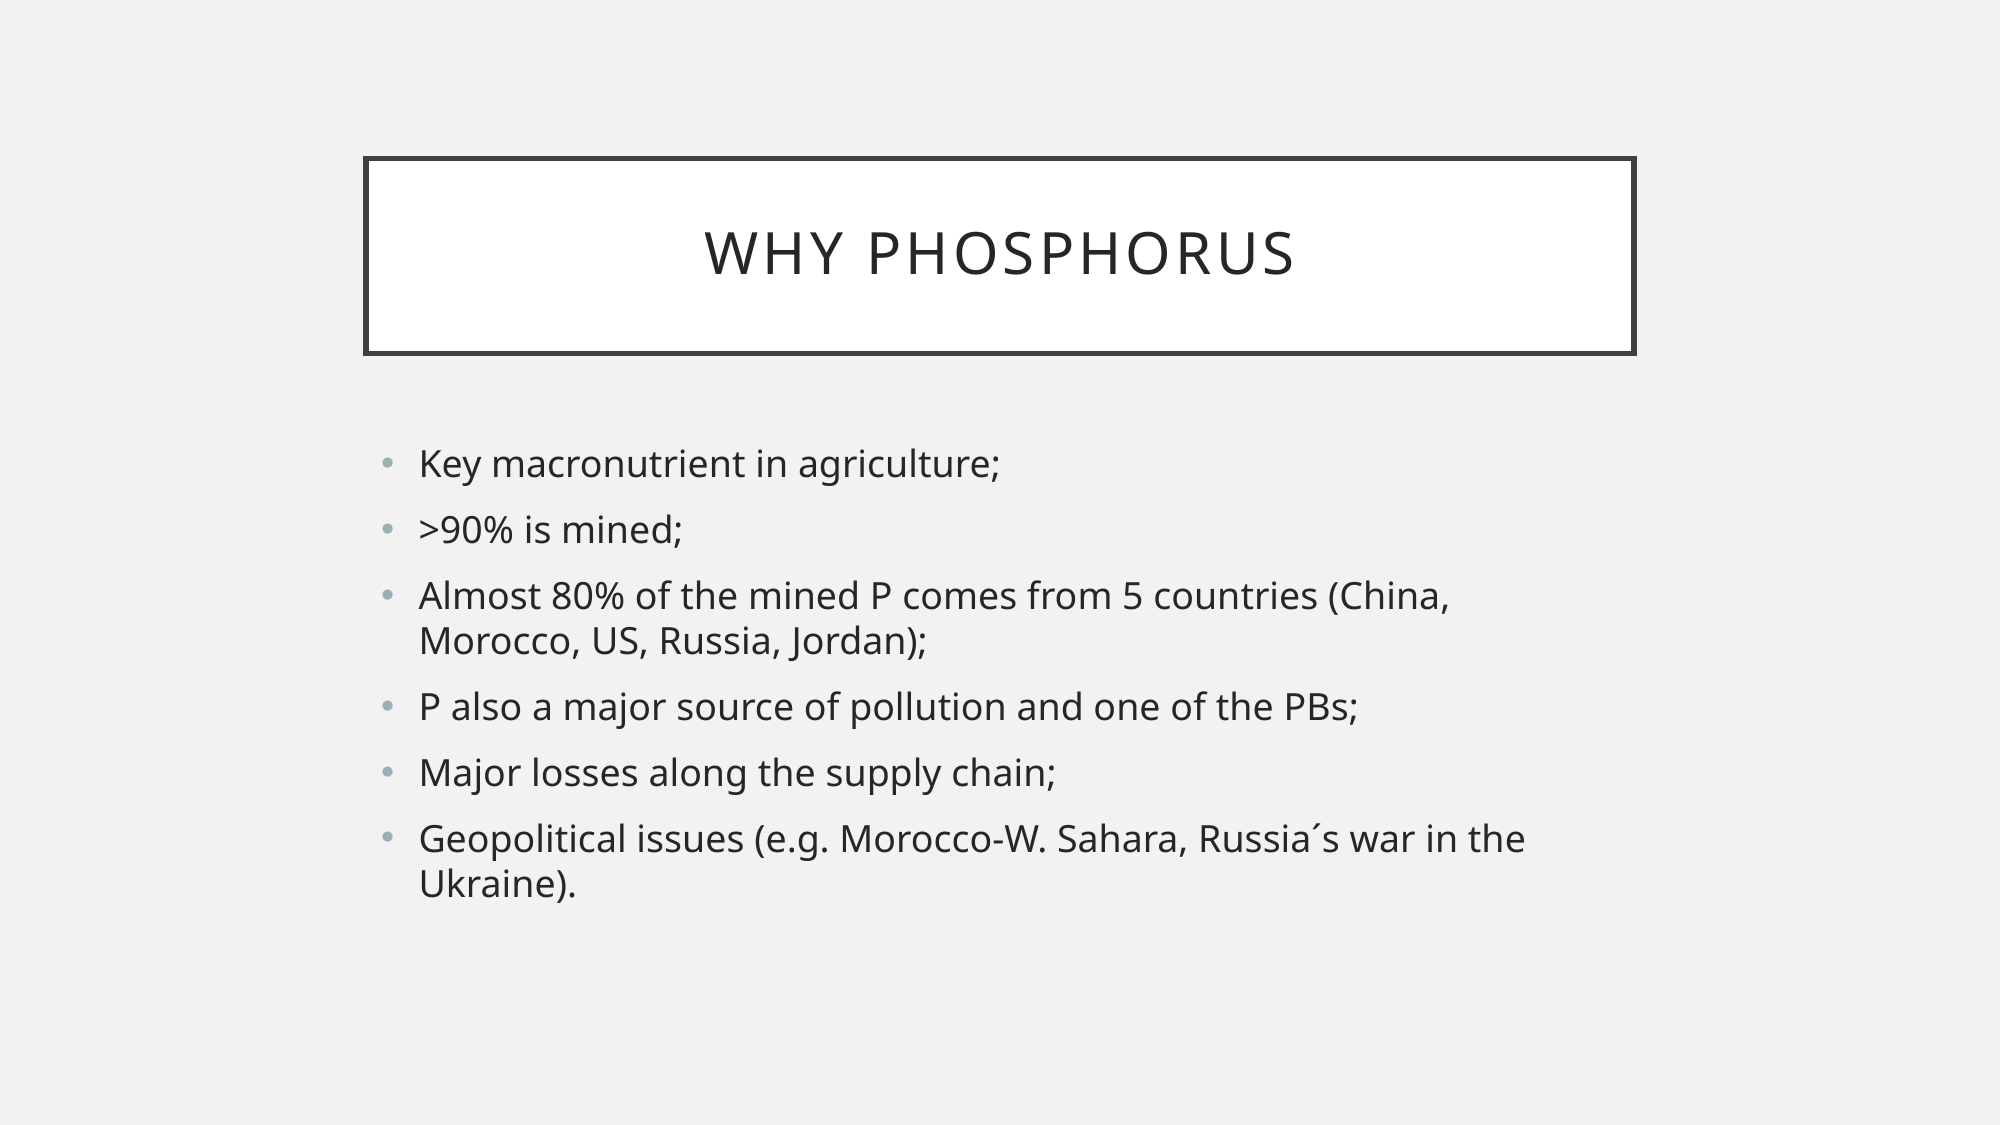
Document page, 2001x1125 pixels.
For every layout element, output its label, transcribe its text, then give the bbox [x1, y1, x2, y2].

list Key macronutrient in agriculture; >90% is mined; Almost 80% of the mined P comes from 5 countries (China, Morocco, US, Russia, Jordan); P also a major source of pollution and one of the PBs; Major losses along the supply chain; Geopolitical issues (e.g. Morocco-W. Sahara, Russia´s war in the Ukraine). [366, 432, 1634, 942]
title Why phosphorus [363, 156, 1637, 356]
